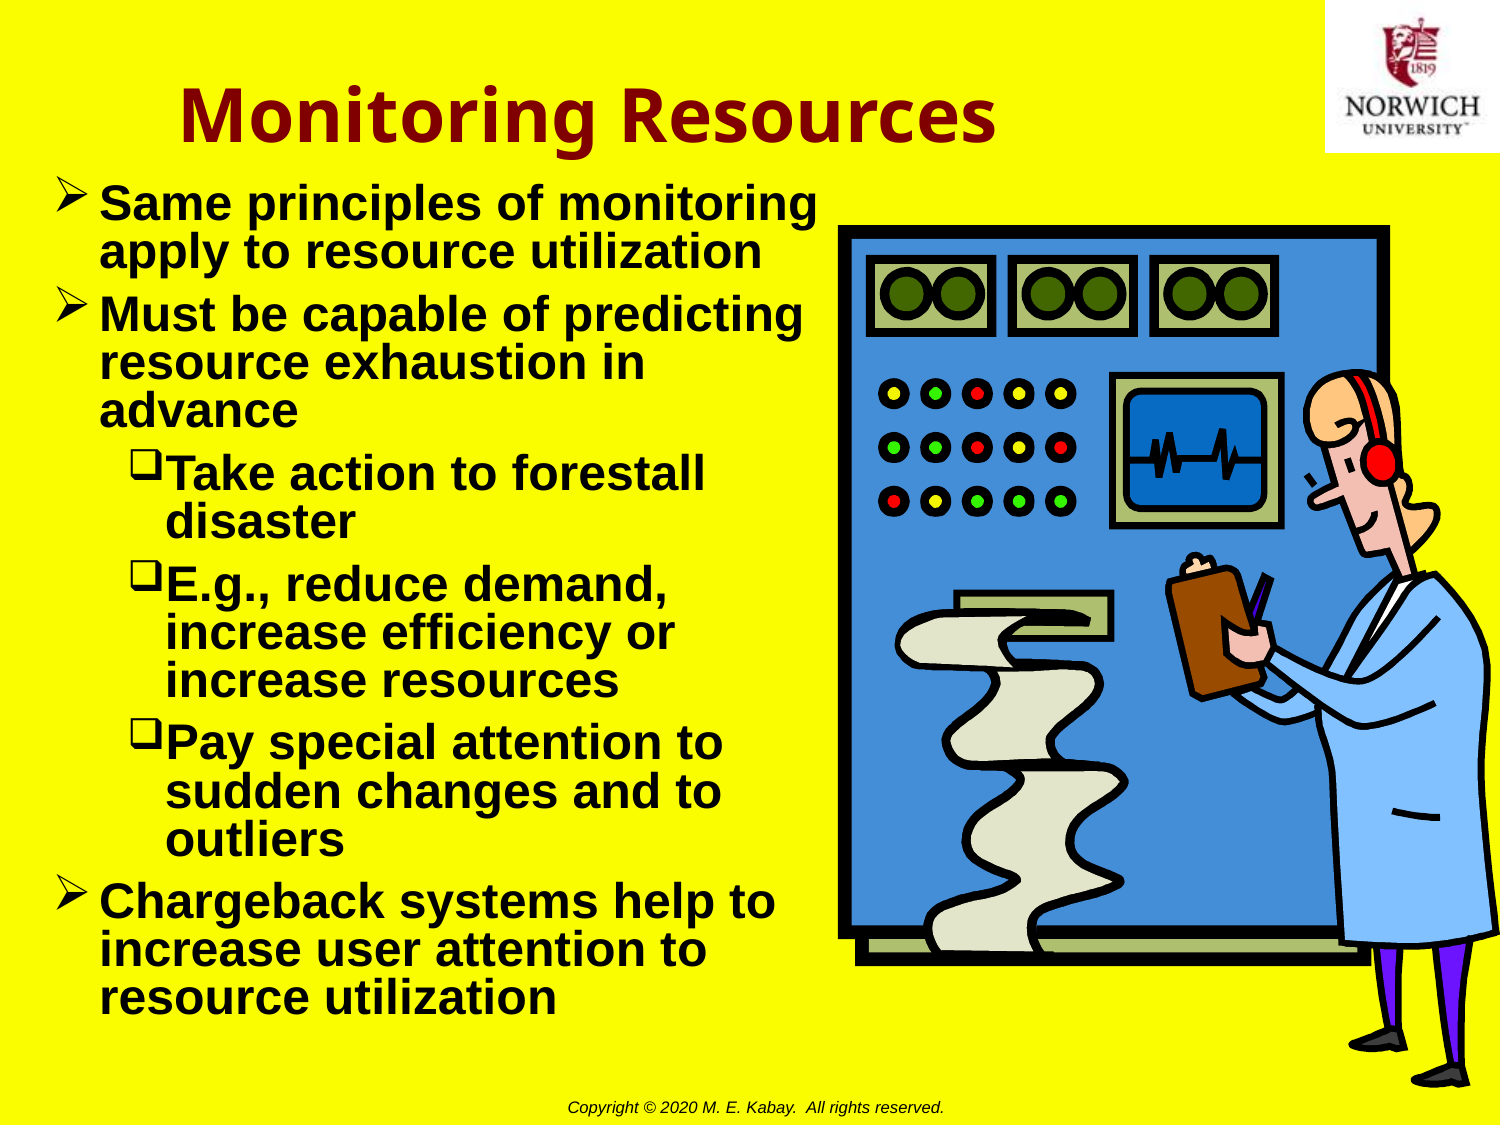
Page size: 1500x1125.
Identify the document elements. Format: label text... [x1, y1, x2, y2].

list Same principles of monitoring apply to resource utilization Must be capable of predicting resource exhaustion in advance Take action to forestall disaster E.g., reduce demand, increase efficiency or increase resources Pay special attention to sudden changes and to outliers Chargeback systems help to increase user attention to resource utilization [36, 174, 838, 1076]
picture [837, 224, 1500, 1088]
title Monitoring Resources [161, 24, 1339, 213]
picture [1325, 0, 1500, 153]
